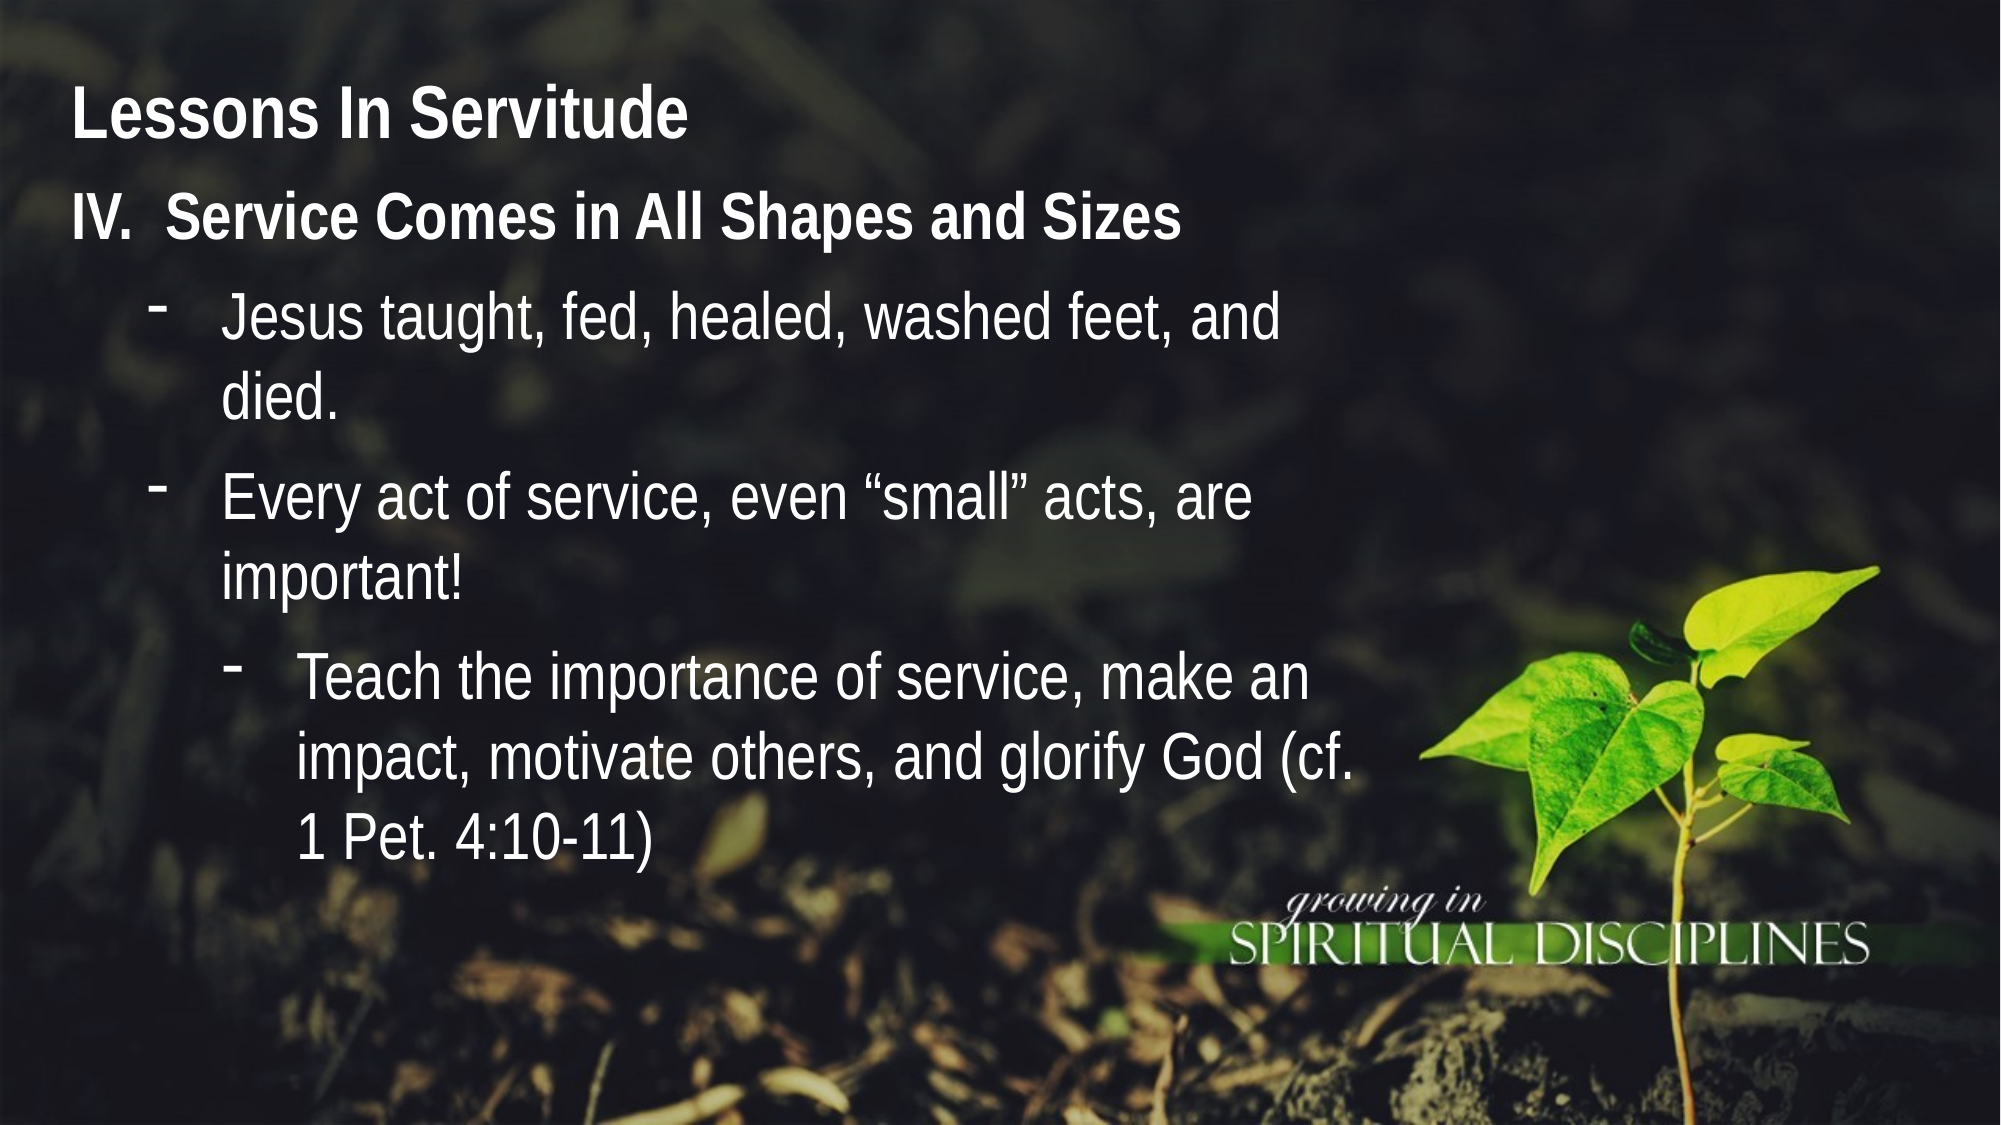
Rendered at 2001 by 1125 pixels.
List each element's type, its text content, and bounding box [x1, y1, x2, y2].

picture [0, 0, 2001, 1125]
text_box Lessons In Servitude Service Comes in All Shapes and Sizes Jesus taught, fed, healed, washed feet, and died. Every act of service, even “small” acts, are important! Teach the importance of service, make an impact, motivate others, and glorify God (cf. 1 Pet. 4:10-11) [56, 55, 1390, 1040]
